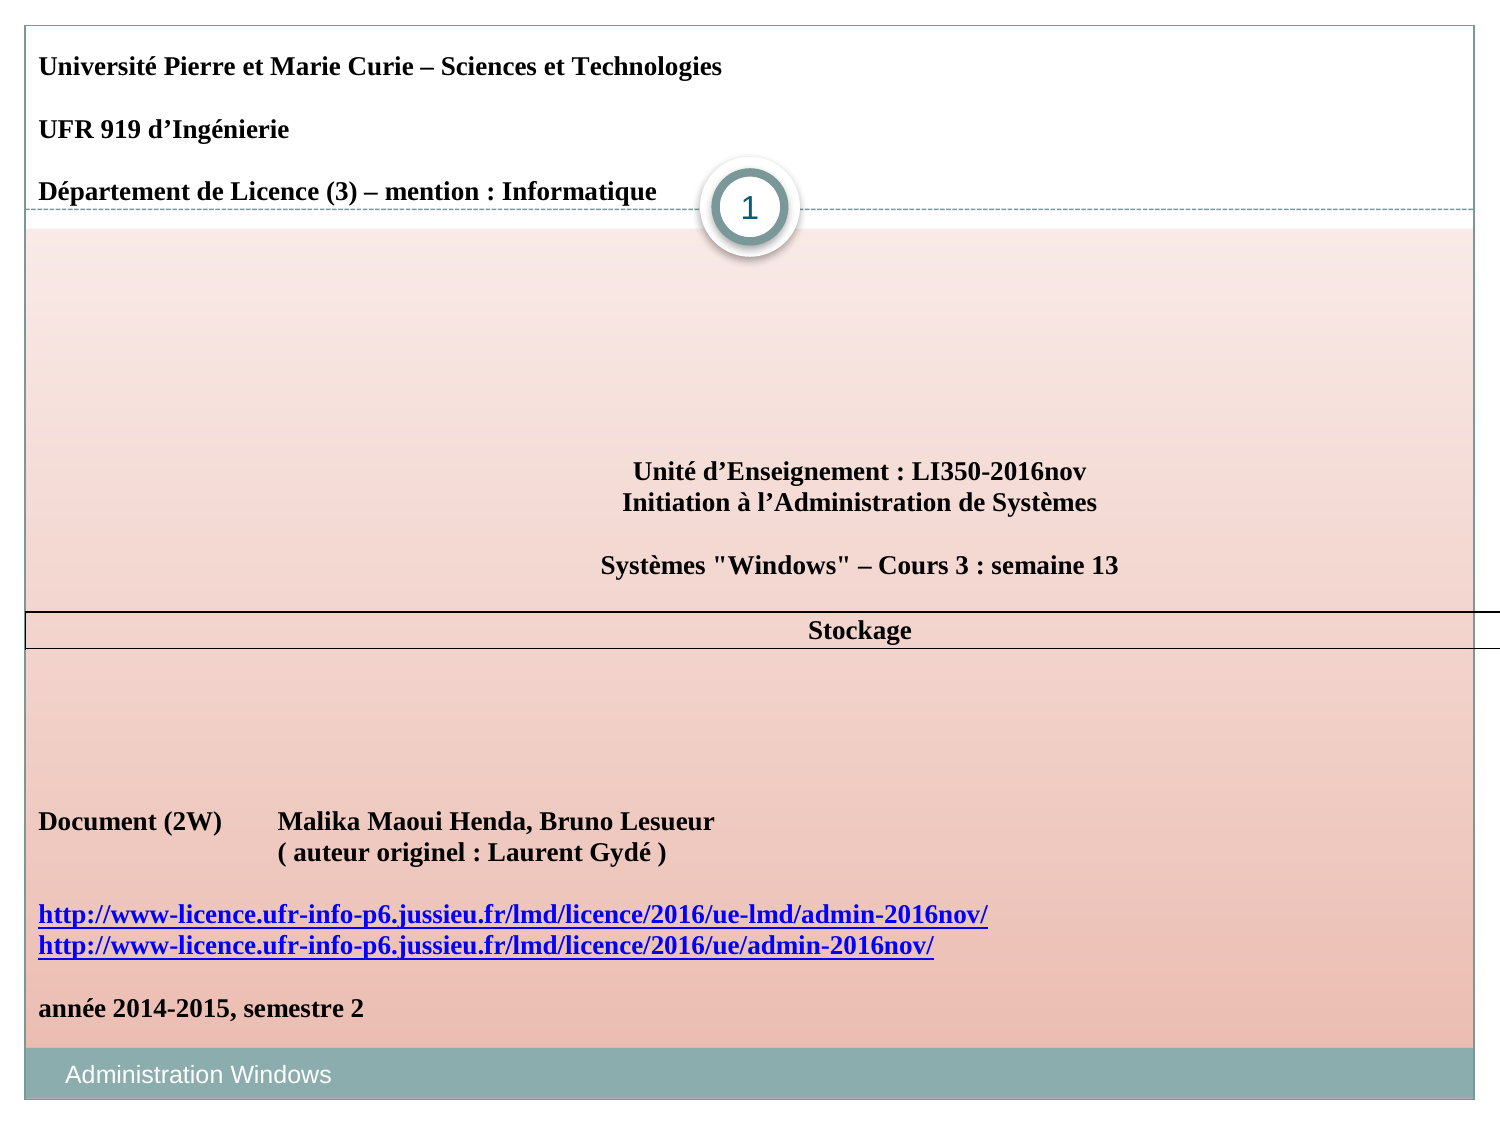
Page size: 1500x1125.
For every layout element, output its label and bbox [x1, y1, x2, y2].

text_box [24, 50, 1500, 1116]
